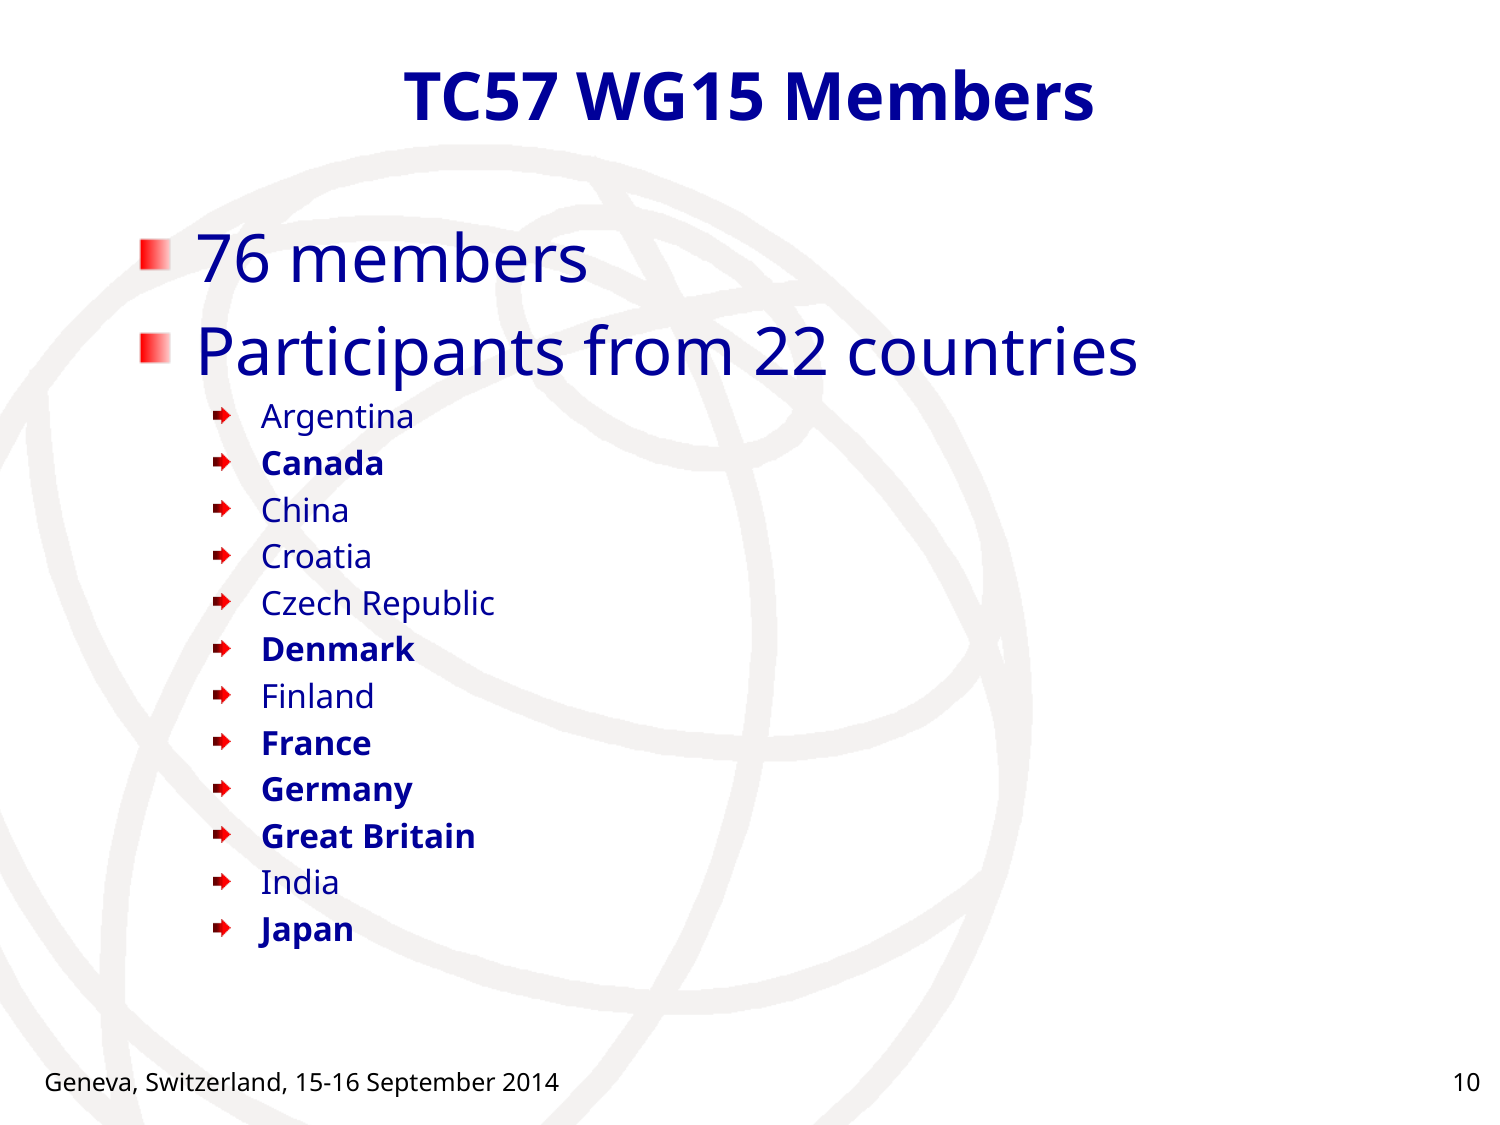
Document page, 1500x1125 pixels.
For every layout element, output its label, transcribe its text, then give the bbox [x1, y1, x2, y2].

picture [213, 500, 231, 517]
picture [213, 640, 231, 657]
picture [213, 593, 231, 610]
picture [213, 453, 231, 471]
picture [0, 188, 1057, 1125]
picture [213, 407, 231, 424]
picture [213, 733, 231, 750]
picture [138, 237, 174, 274]
title TC57 WG15 Members [0, 0, 1500, 188]
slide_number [29, 1058, 692, 1111]
picture [213, 686, 231, 704]
slide_number 10 [1271, 1058, 1497, 1125]
picture [213, 826, 231, 843]
picture [213, 780, 231, 797]
picture [213, 547, 231, 564]
picture [213, 919, 231, 937]
list 76 members Participants from 22 countries Argentina Canada China Croatia Czech Republic Denmark Finland France Germany Great Britain India Japan [123, 208, 1400, 1059]
picture [213, 873, 231, 890]
picture [138, 331, 174, 367]
